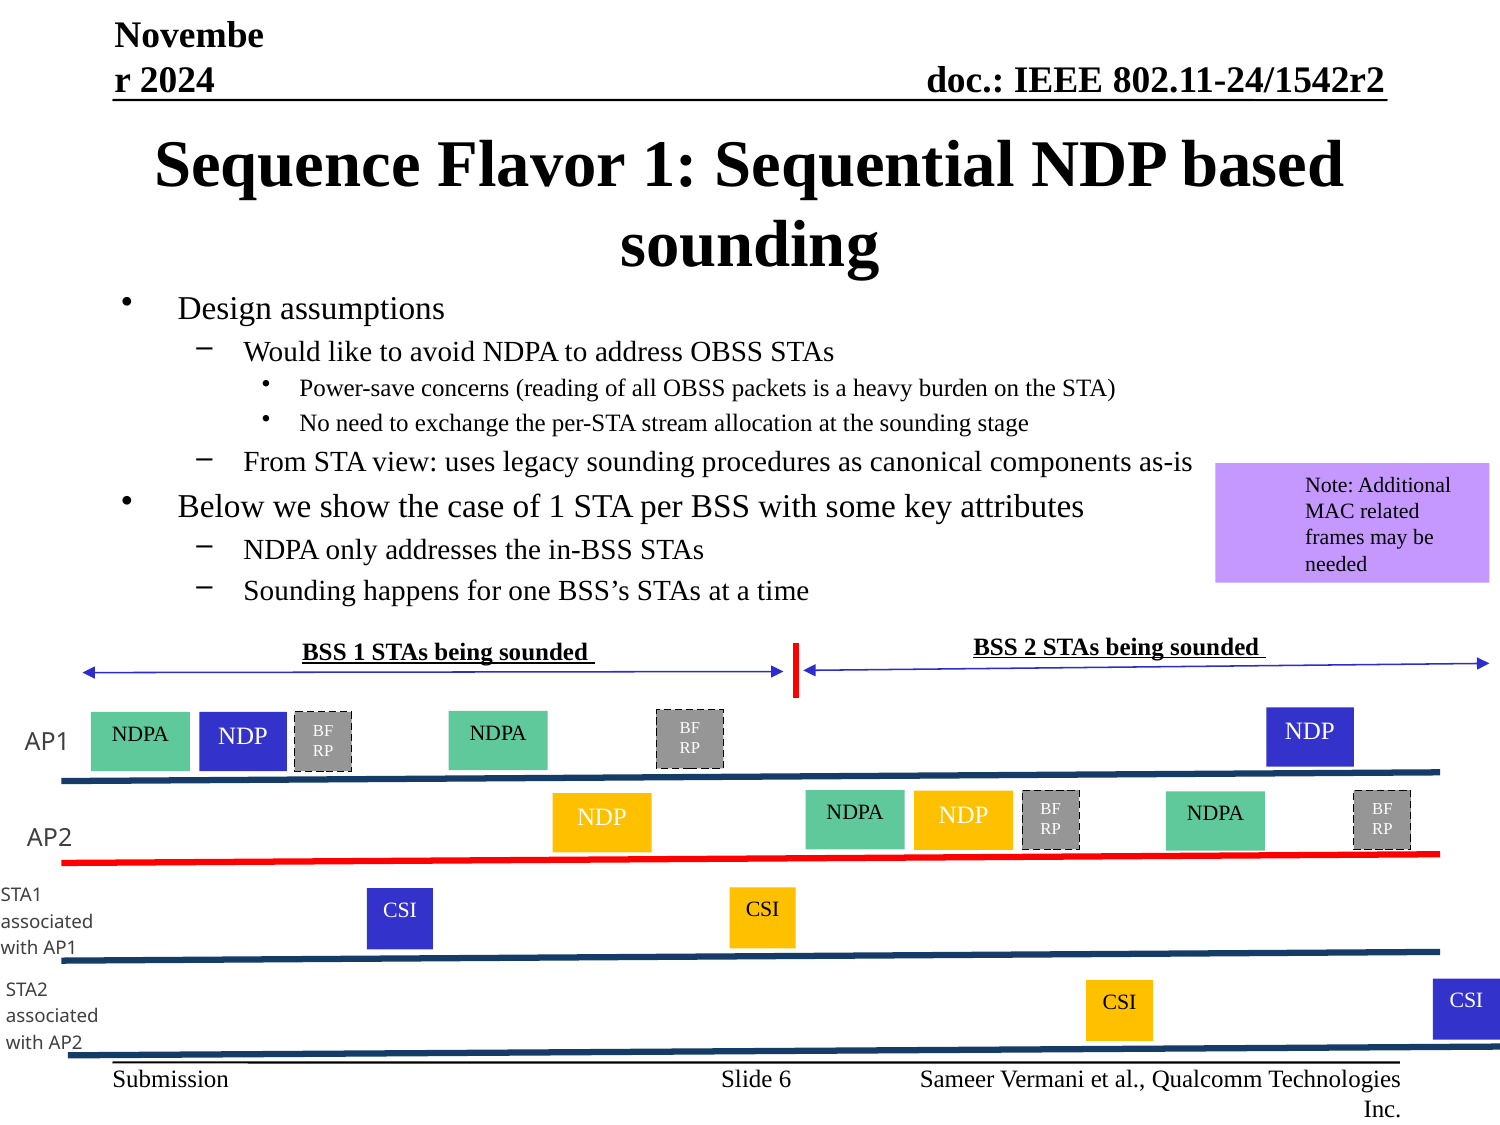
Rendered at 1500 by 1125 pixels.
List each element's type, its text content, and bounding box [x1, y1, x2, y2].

list Design assumptions Would like to avoid NDPA to address OBSS STAs Power-save concerns (reading of all OBSS packets is a heavy burden on the STA) No need to exchange the per-STA stream allocation at the sounding stage From STA view: uses legacy sounding procedures as canonical components as-is Below we show the case of 1 STA per BSS with some key attributes NDPA only addresses the in-BSS STAs Sounding happens for one BSS’s STAs at a time [105, 278, 1382, 705]
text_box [0, 707, 1500, 1063]
text_box BSS 1 STAs being sounded [287, 628, 610, 669]
title Sequence Flavor 1: Sequential NDP based sounding [112, 112, 1388, 288]
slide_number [114, 54, 272, 101]
text_box BSS 2 STAs being sounded [958, 623, 1281, 661]
footer Sameer Vermani et al., Qualcomm Technologies Inc. [892, 1070, 1402, 1093]
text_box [802, 663, 1490, 671]
slide_number Slide 6 [712, 1070, 800, 1093]
text_box Note: Additional MAC related frames may be needed [1215, 463, 1490, 583]
